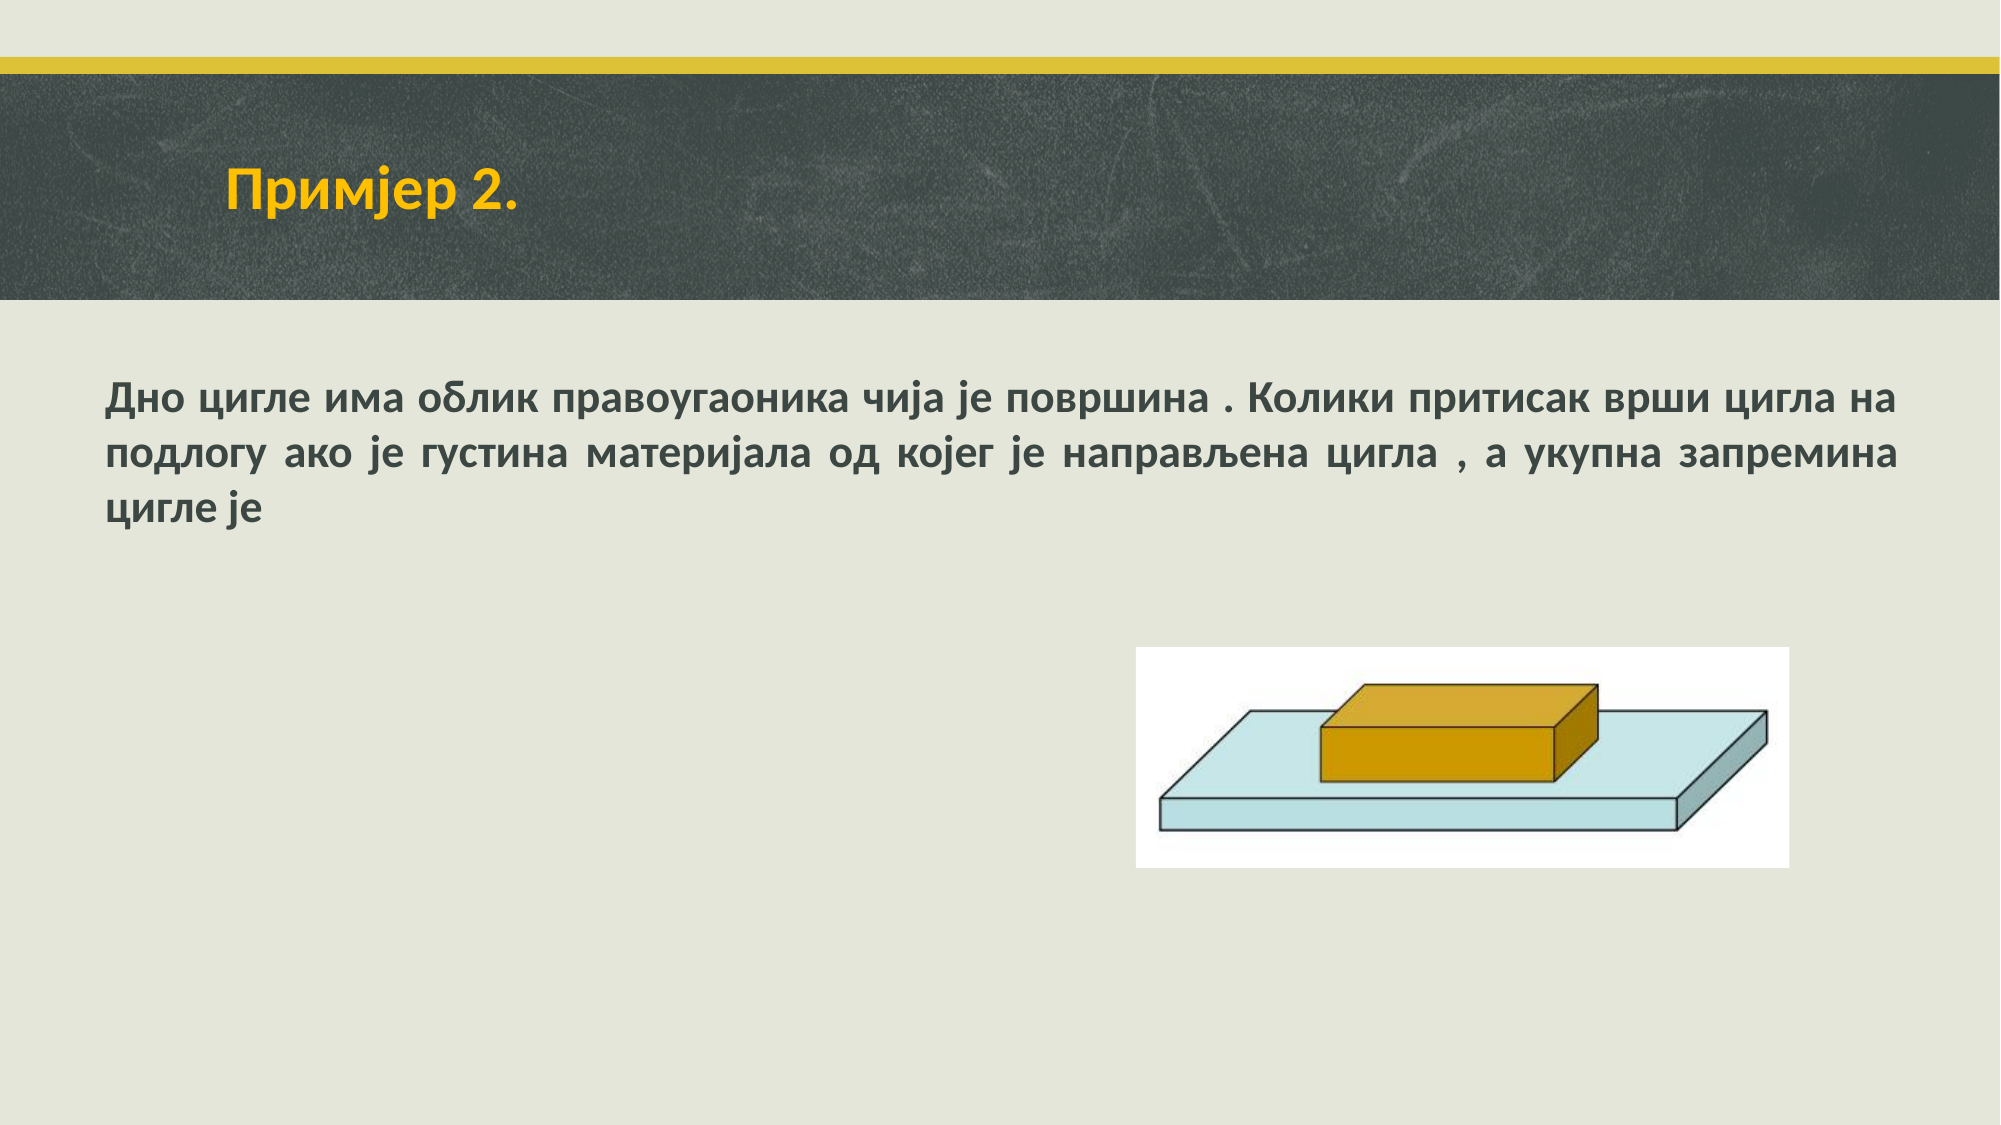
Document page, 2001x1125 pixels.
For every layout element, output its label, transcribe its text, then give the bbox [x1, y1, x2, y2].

picture [0, 74, 2000, 300]
picture [1135, 647, 1790, 868]
title Примјер 2. [210, 76, 1790, 300]
